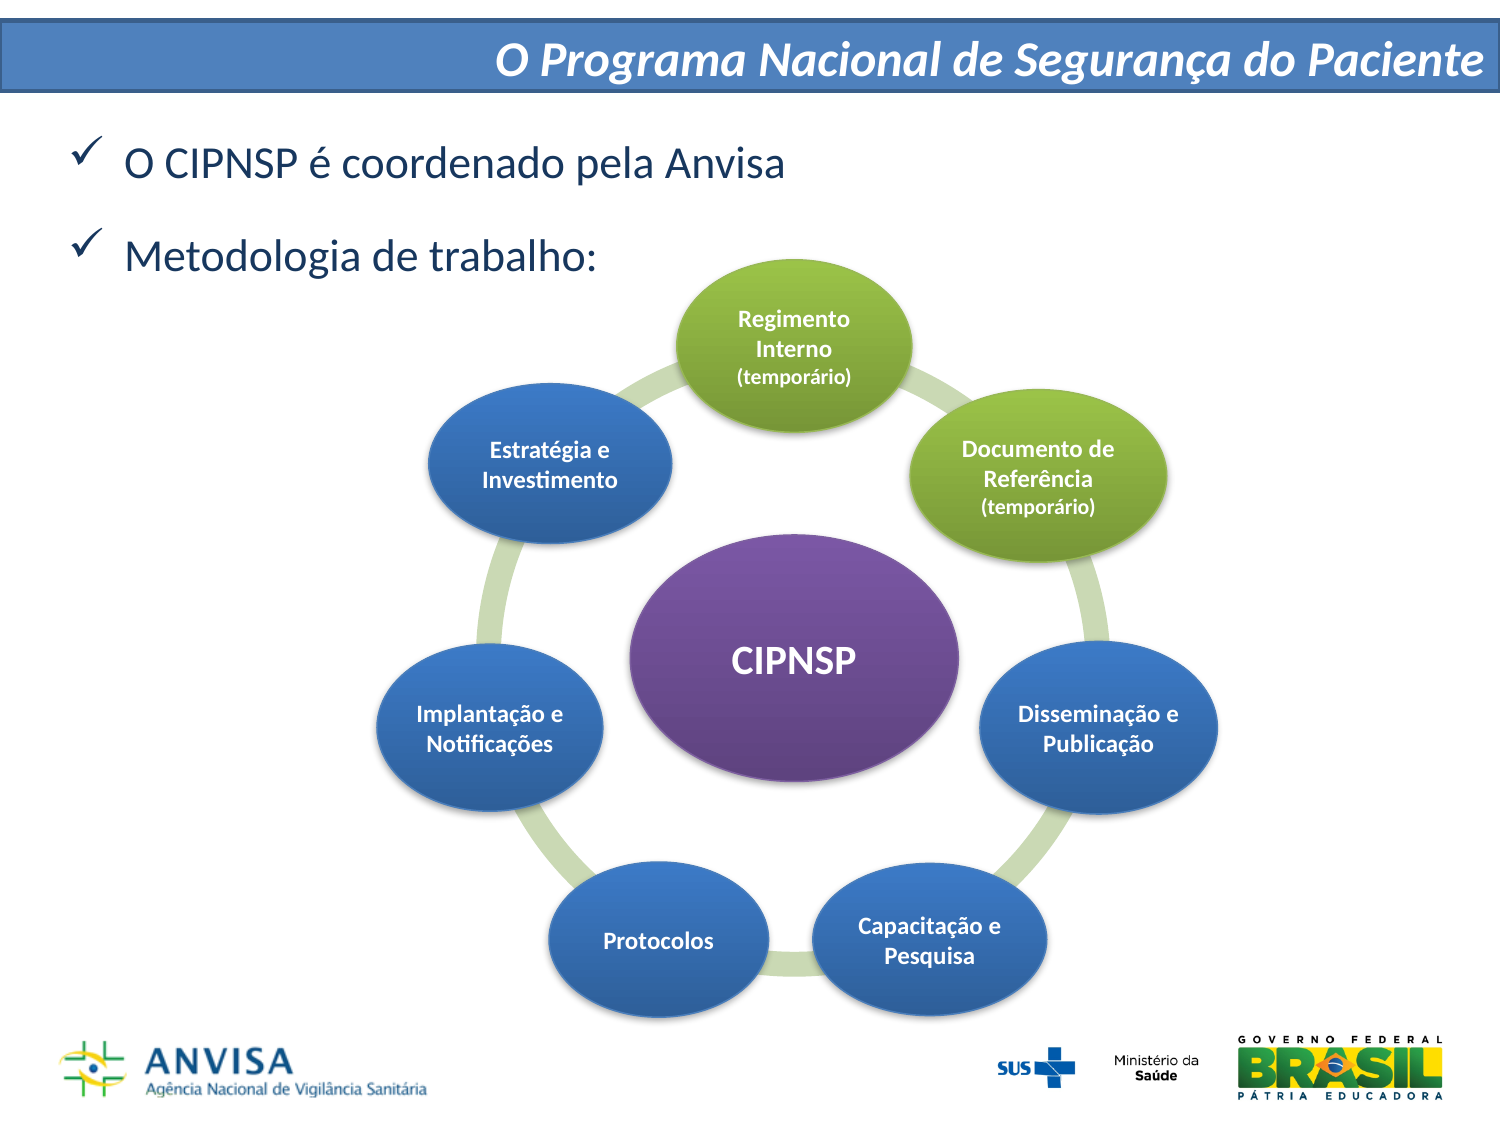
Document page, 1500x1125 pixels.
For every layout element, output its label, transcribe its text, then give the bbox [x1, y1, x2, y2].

text_box O Programa Nacional de Segurança do Paciente [0, 18, 1500, 93]
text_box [52, 1025, 1459, 1112]
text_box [194, 255, 1400, 1022]
text_box O CIPNSP é coordenado pela Anvisa Metodologia de trabalho: [53, 125, 1412, 288]
